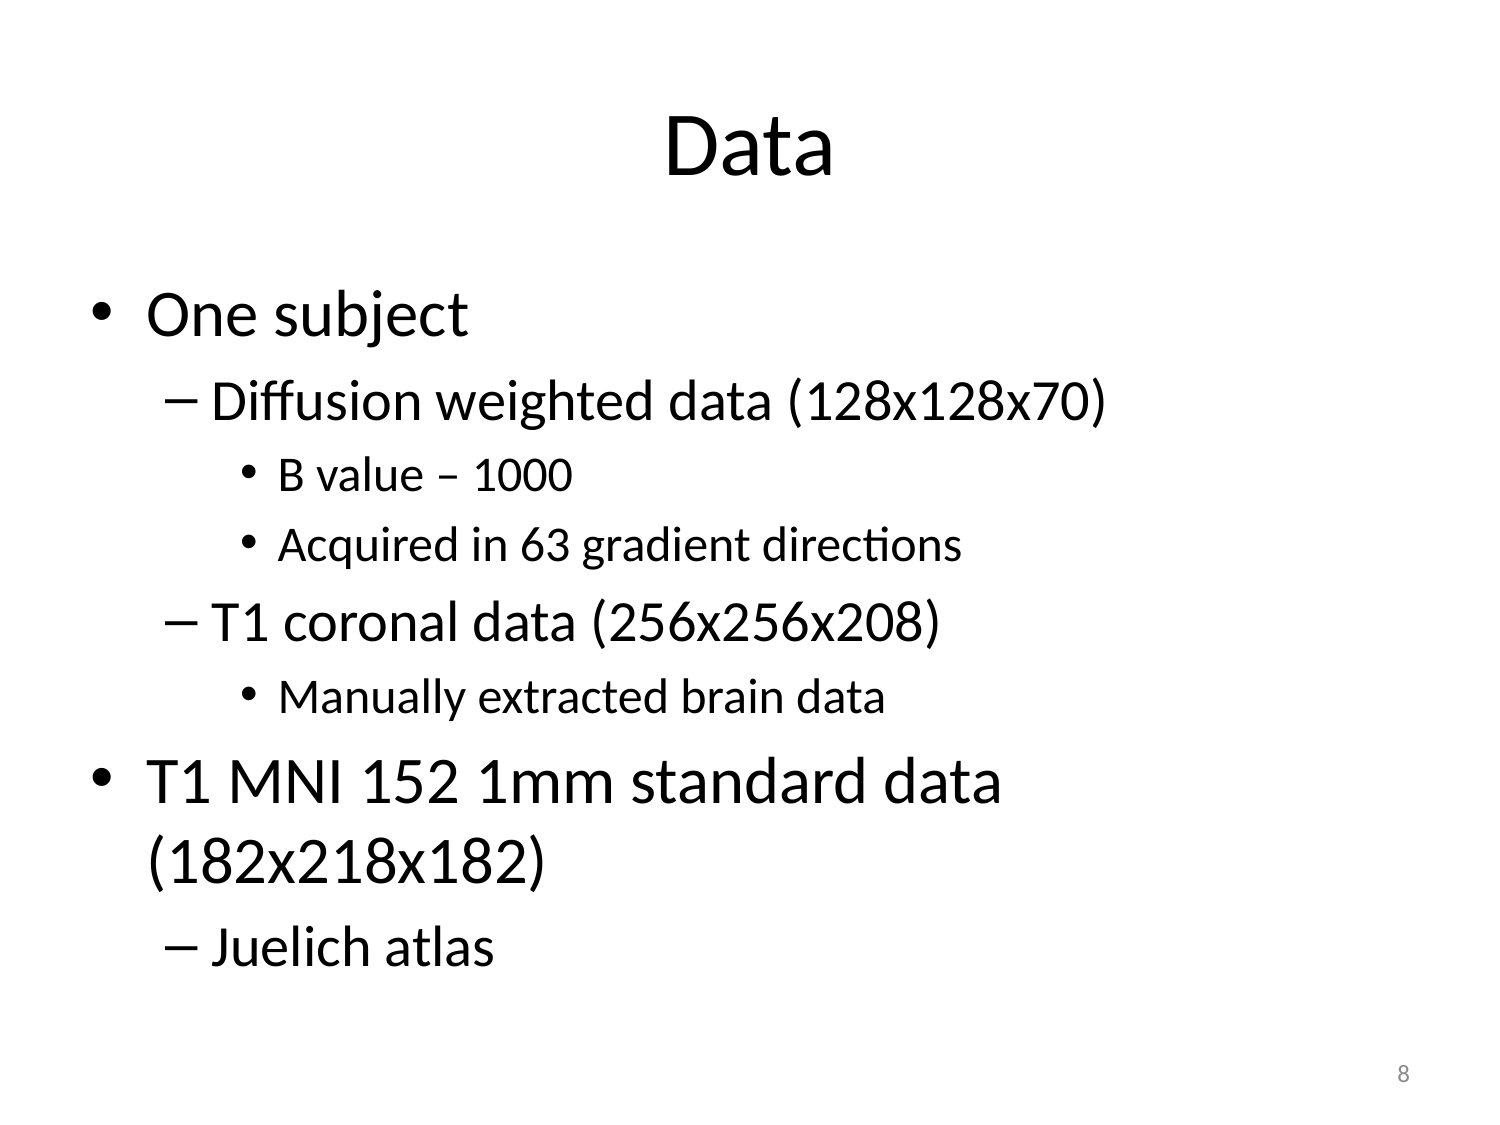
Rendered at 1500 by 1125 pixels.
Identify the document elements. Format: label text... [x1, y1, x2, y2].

list One subject Diffusion weighted data (128x128x70) B value – 1000 Acquired in 63 gradient directions T1 coronal data (256x256x208) Manually extracted brain data T1 MNI 152 1mm standard data (182x218x182) Juelich atlas [75, 262, 1425, 1005]
title Data [75, 45, 1425, 233]
slide_number 7 [1074, 1042, 1425, 1103]
